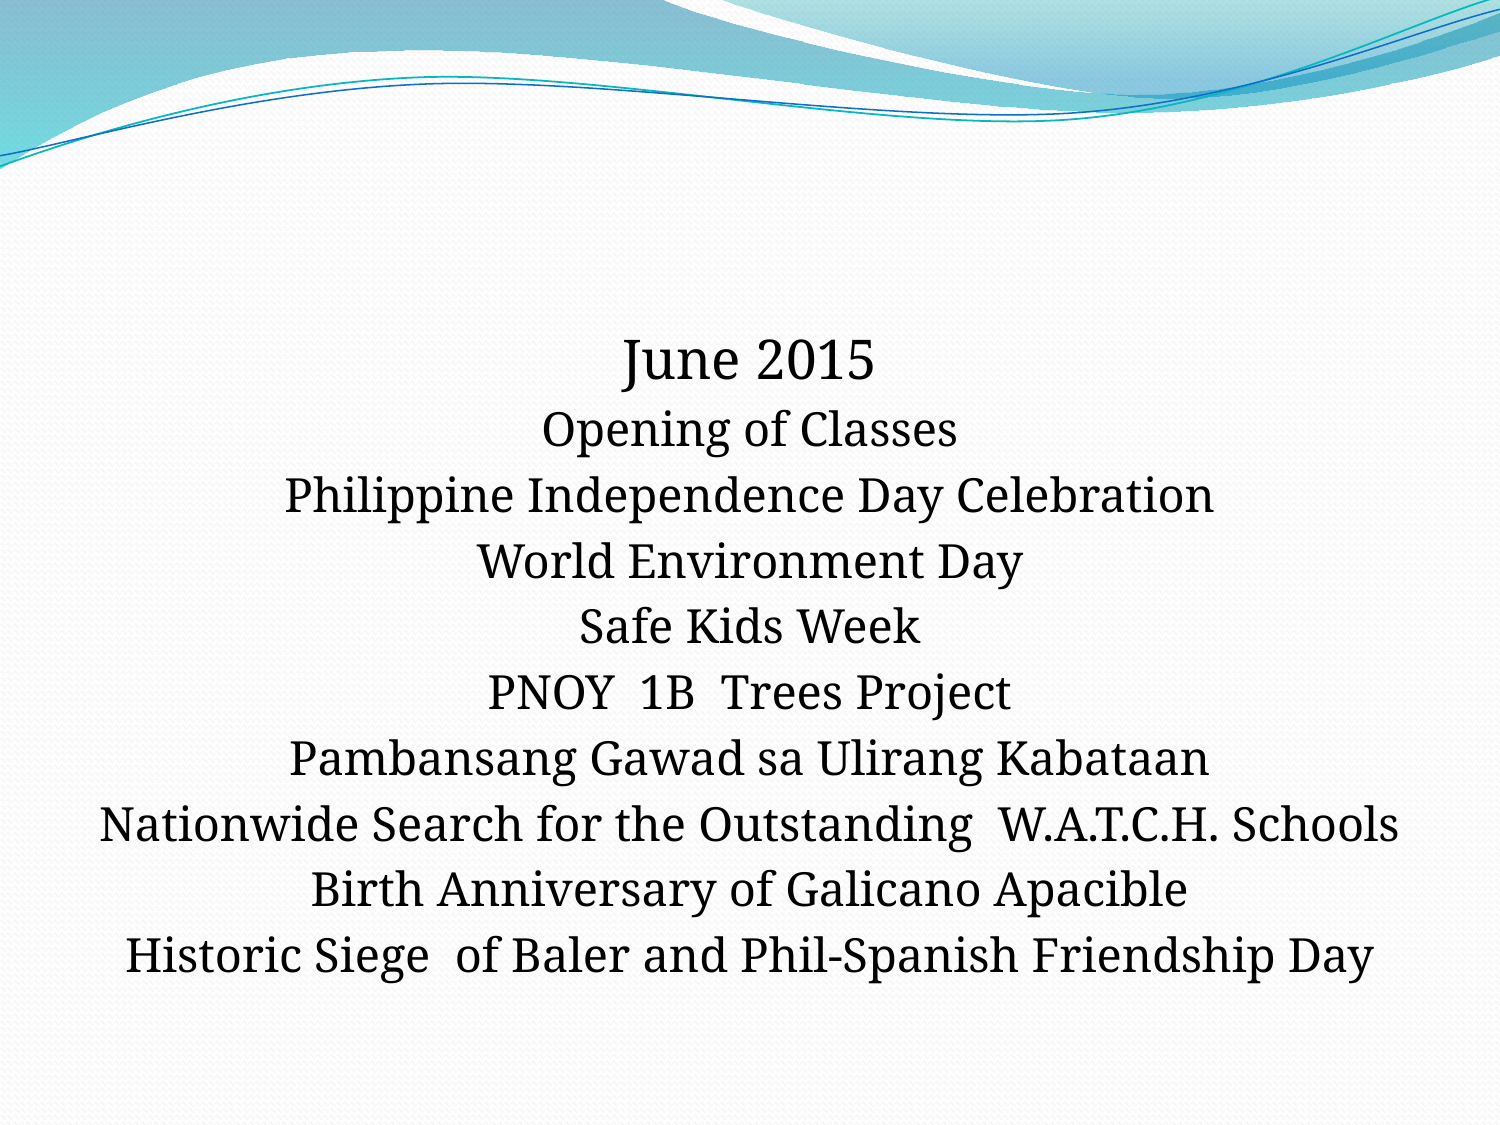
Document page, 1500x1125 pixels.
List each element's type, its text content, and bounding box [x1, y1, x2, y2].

list June 2015 Opening of Classes Philippine Independence Day Celebration World Environment Day Safe Kids Week PNOY 1B Trees Project Pambansang Gawad sa Ulirang Kabataan Nationwide Search for the Outstanding W.A.T.C.H. Schools Birth Anniversary of Galicano Apacible Historic Siege of Baler and Phil-Spanish Friendship Day [75, 317, 1425, 1038]
